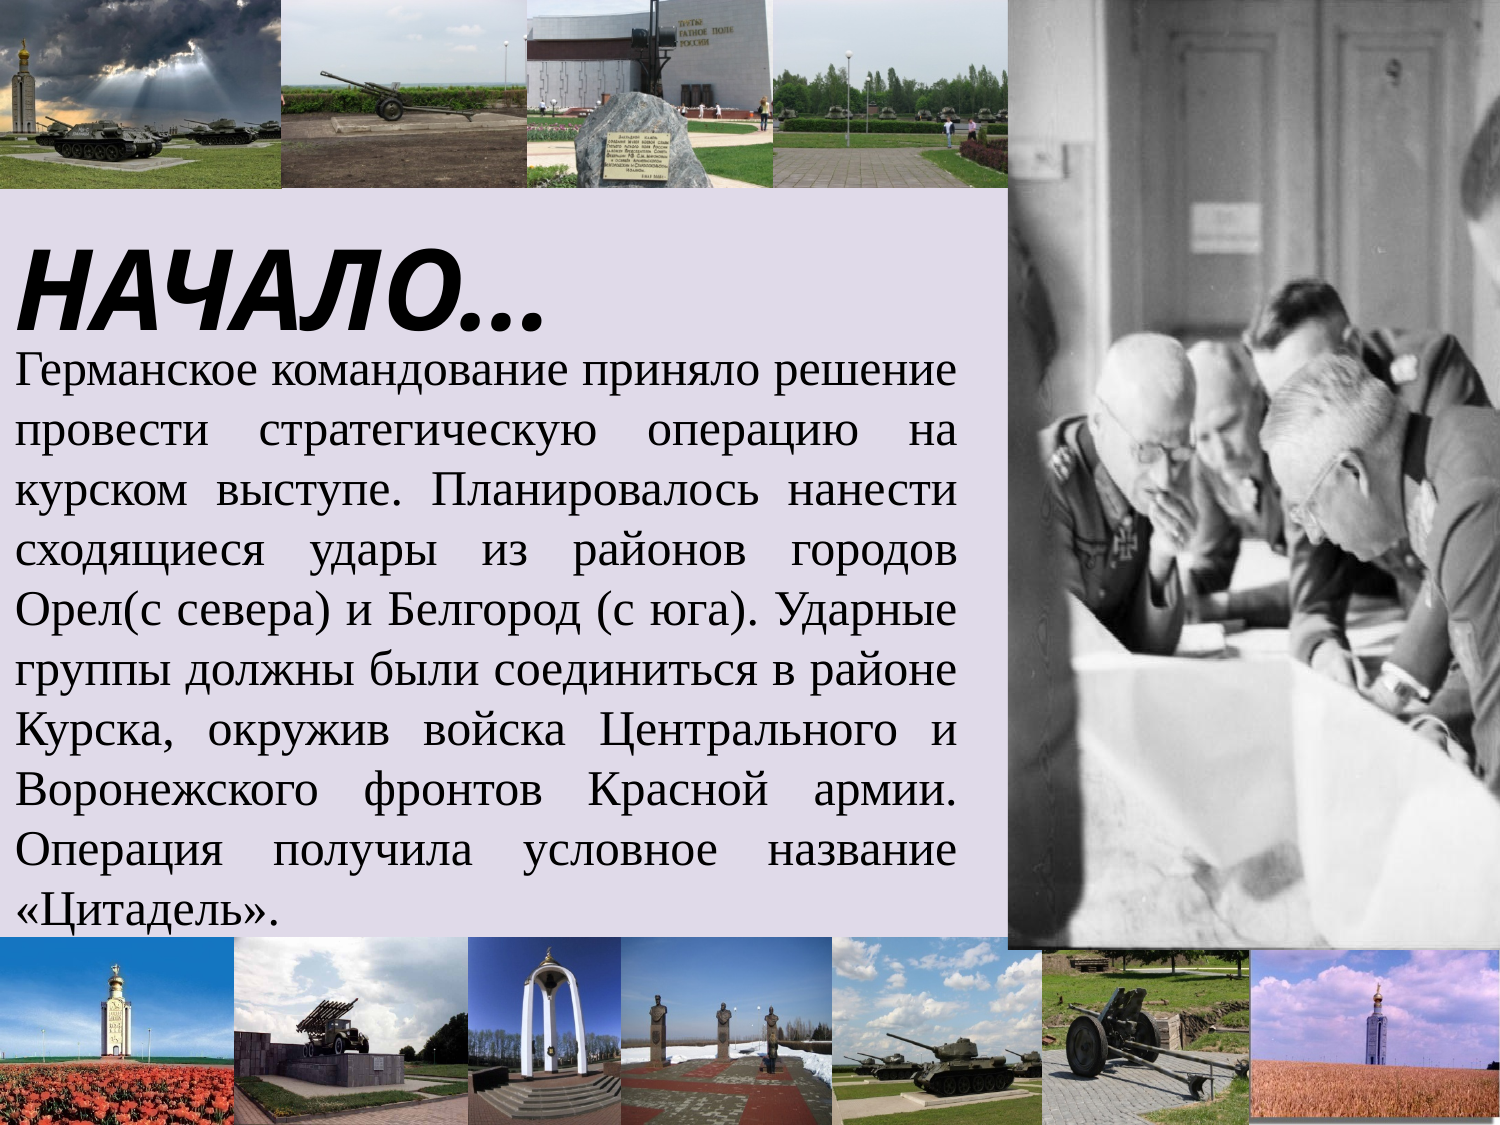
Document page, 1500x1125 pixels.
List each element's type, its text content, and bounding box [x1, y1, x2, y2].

text_box НАЧАЛО… [0, 210, 970, 328]
picture [0, 0, 1500, 1125]
text_box Германское командование приняло решение провести стратегическую операцию на курском выступе. Планировалось нанести сходящиеся удары из районов городов Орел(с севера) и Белгород (с юга). Ударные группы должны были соединиться в районе Курска, окружив войска Центрального и Воронежского фронтов Красной армии. Операция получила условное название «Цитадель». [0, 328, 973, 935]
